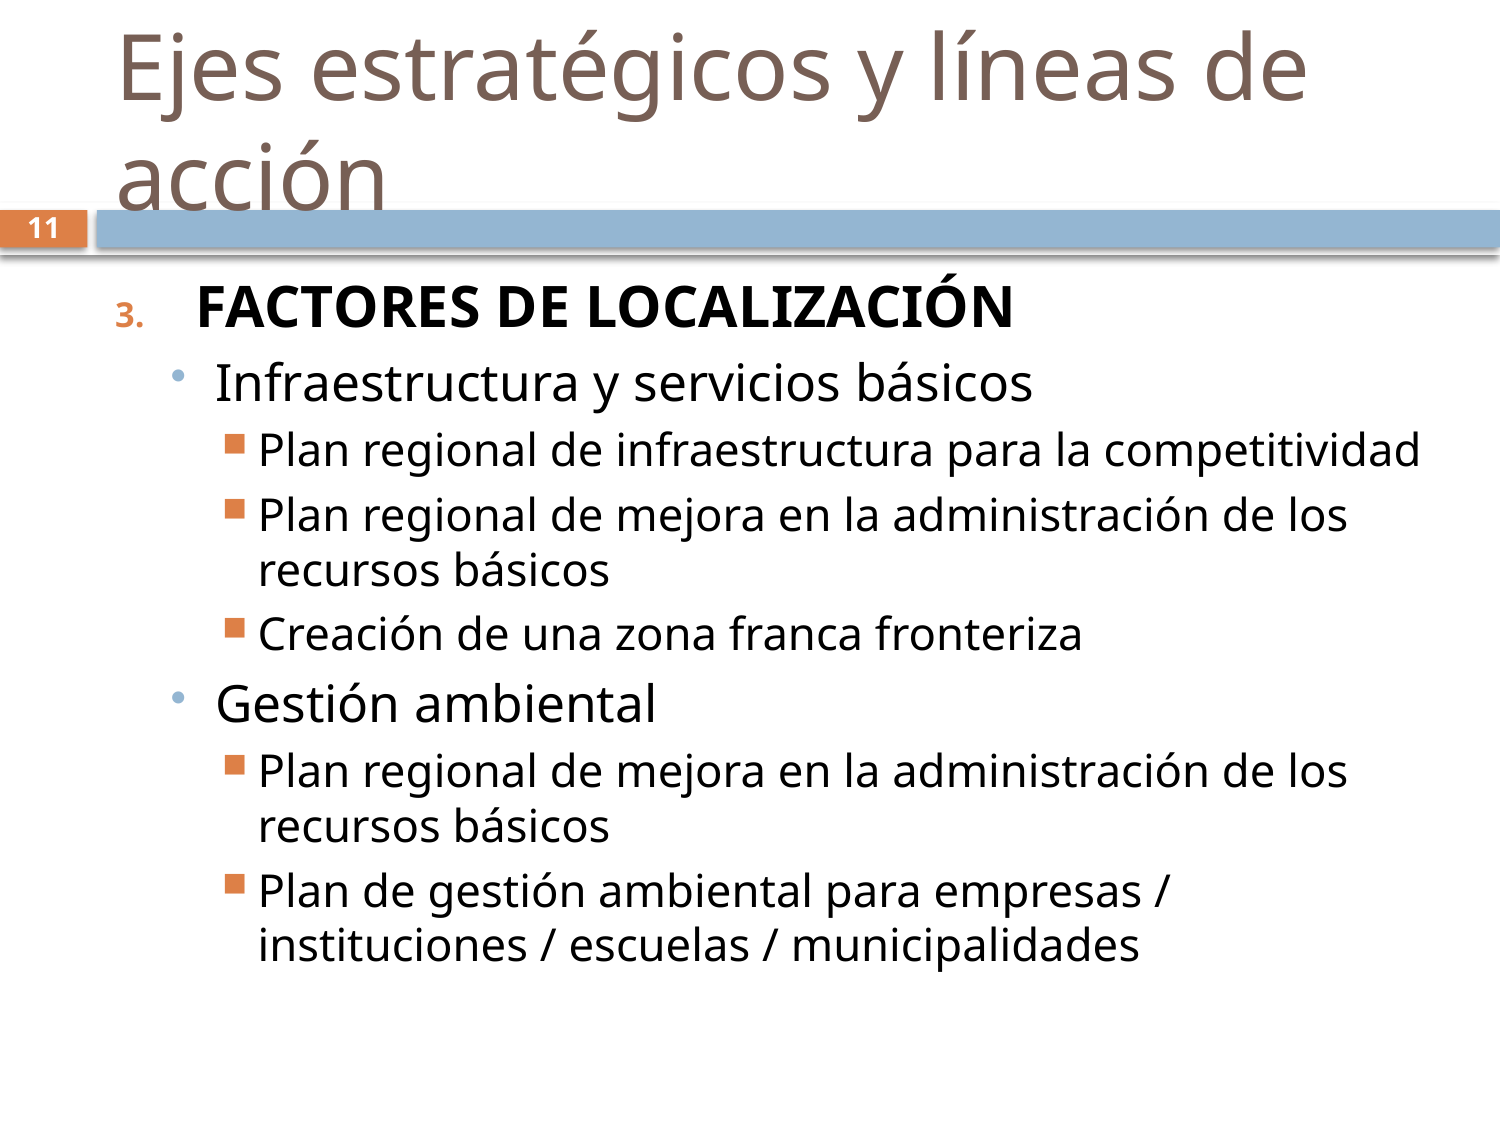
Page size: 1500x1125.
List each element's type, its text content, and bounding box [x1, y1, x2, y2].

title Ejes estratégicos y líneas de acción [100, 37, 1438, 200]
slide_number 11 [0, 208, 88, 249]
list FACTORES DE LOCALIZACIÓN Infraestructura y servicios básicos Plan regional de infraestructura para la competitividad Plan regional de mejora en la administración de los recursos básicos Creación de una zona franca fronteriza Gestión ambiental Plan regional de mejora en la administración de los recursos básicos Plan de gestión ambiental para empresas / instituciones / escuelas / municipalidades [100, 262, 1438, 1000]
